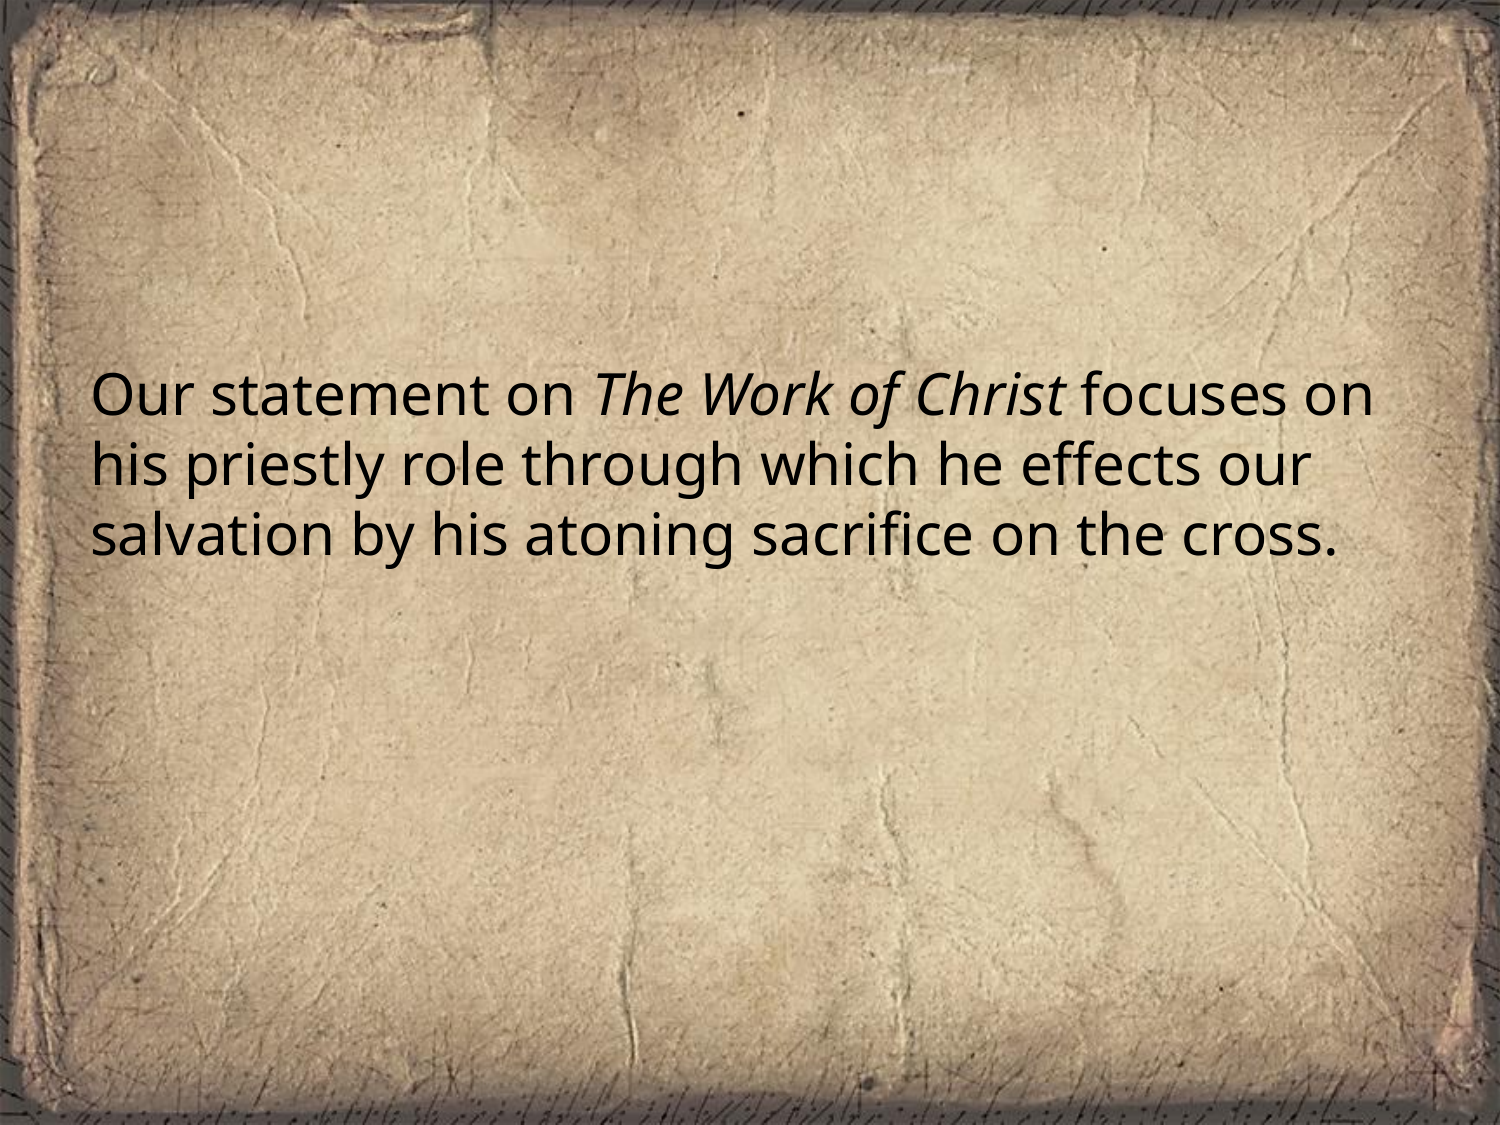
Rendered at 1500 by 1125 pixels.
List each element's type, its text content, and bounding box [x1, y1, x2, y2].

picture [0, 0, 1500, 1125]
list Our statement on The Work of Christ focuses on his priestly role through which he effects our salvation by his atoning sacrifice on the cross. [75, 350, 1425, 625]
